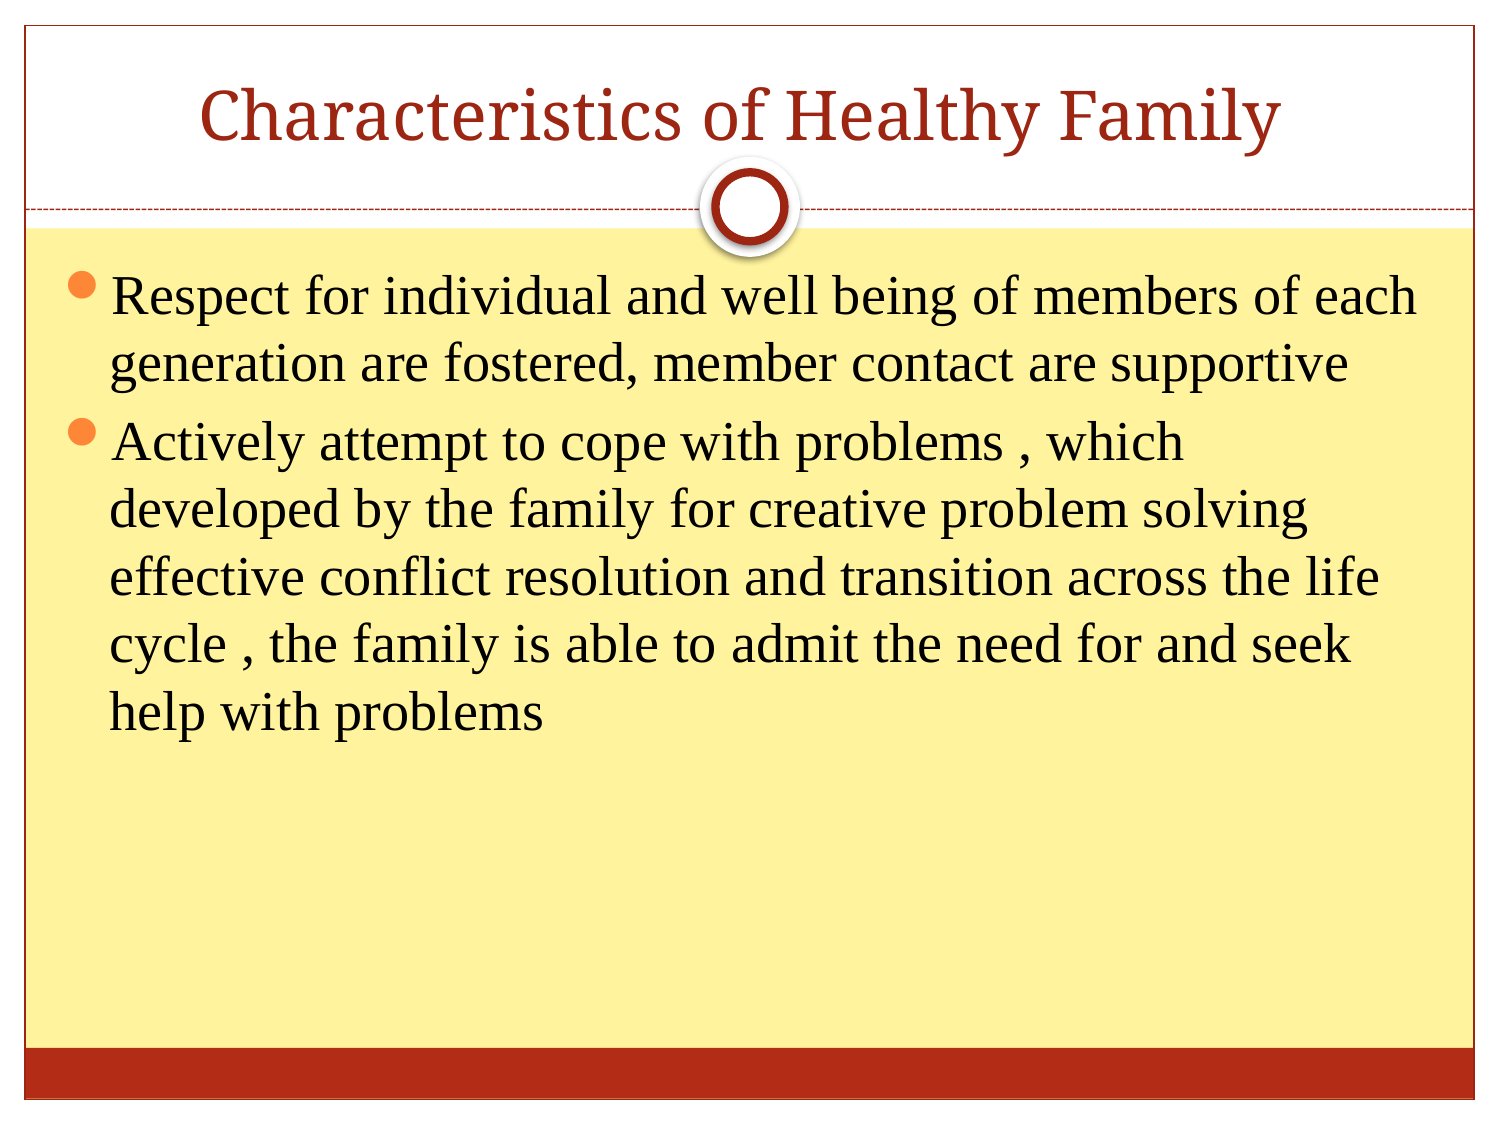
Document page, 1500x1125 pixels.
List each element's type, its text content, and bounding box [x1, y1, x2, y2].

list Respect for individual and well being of members of each generation are fostered, member contact are supportive Actively attempt to cope with problems , which developed by the family for creative problem solving effective conflict resolution and transition across the life cycle , the family is able to admit the need for and seek help with problems [49, 250, 1445, 1001]
title Characteristics of Healthy Family [49, 37, 1450, 162]
